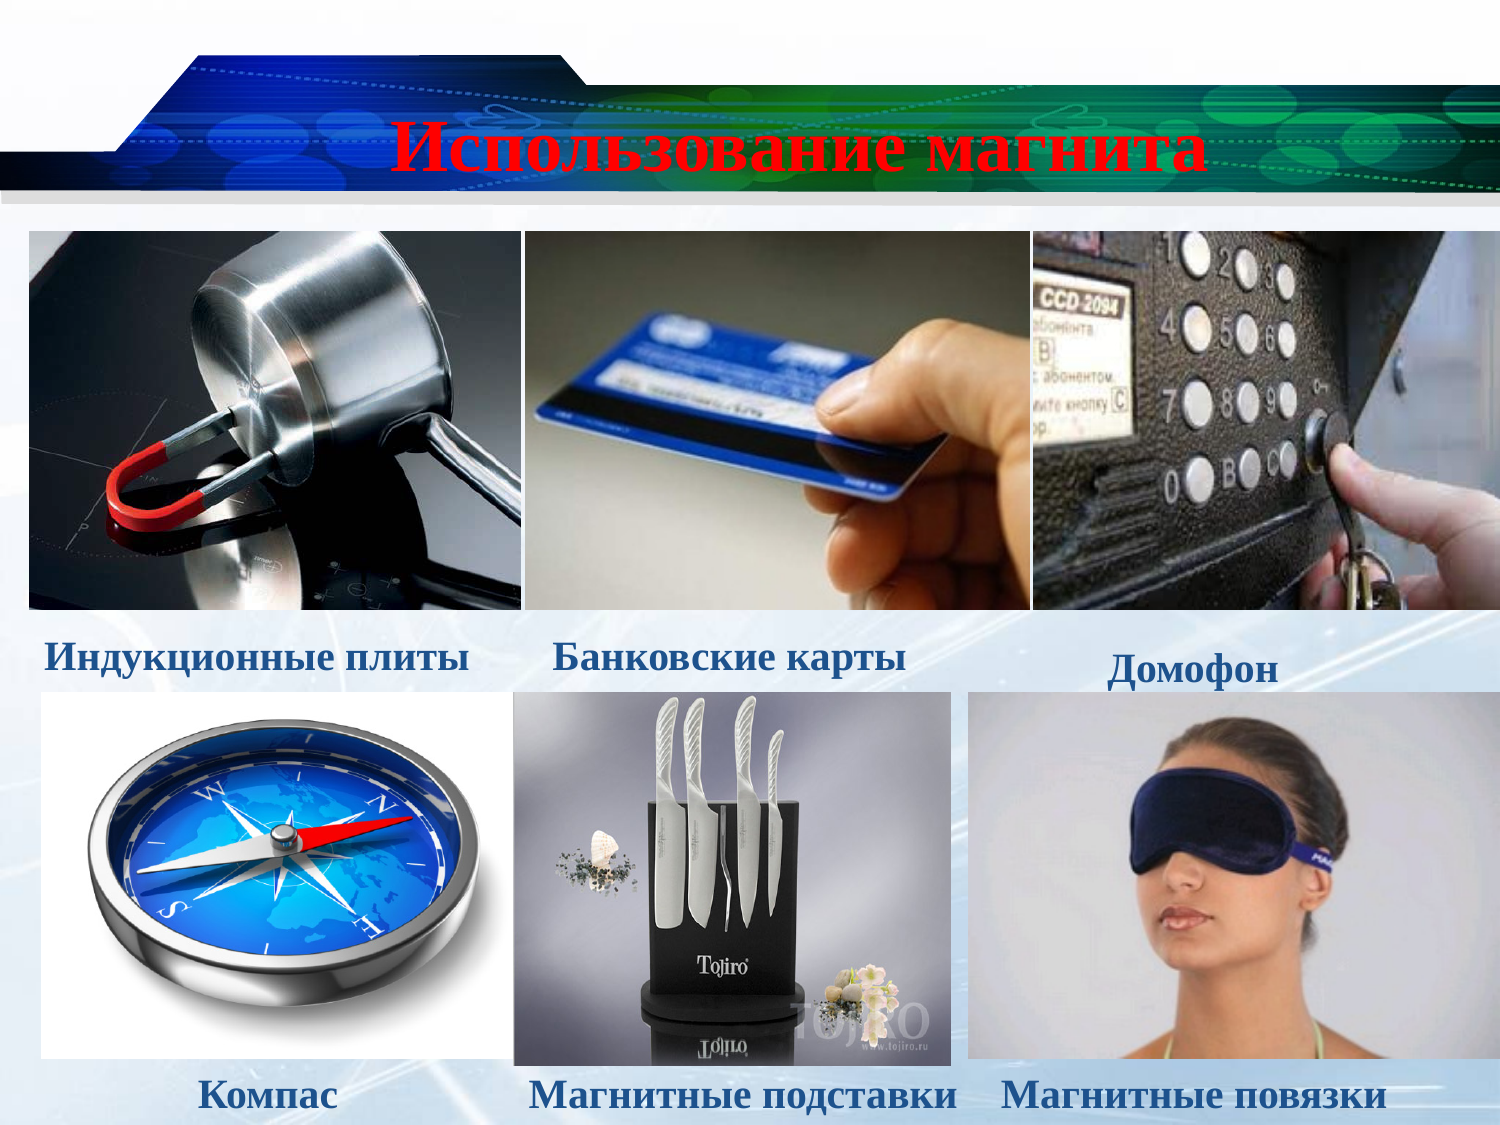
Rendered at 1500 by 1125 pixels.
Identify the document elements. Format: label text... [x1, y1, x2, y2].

text_box Компас [183, 1067, 361, 1125]
text_box Магнитные повязки [986, 1067, 1471, 1125]
text_box Индукционные плиты [29, 621, 532, 687]
text_box Магнитные подставки [513, 1059, 986, 1125]
picture [0, 0, 1500, 1125]
text_box Банковские карты [537, 621, 1034, 687]
title Использование магнита [99, 95, 1500, 188]
text_box Домофон [1092, 633, 1371, 690]
